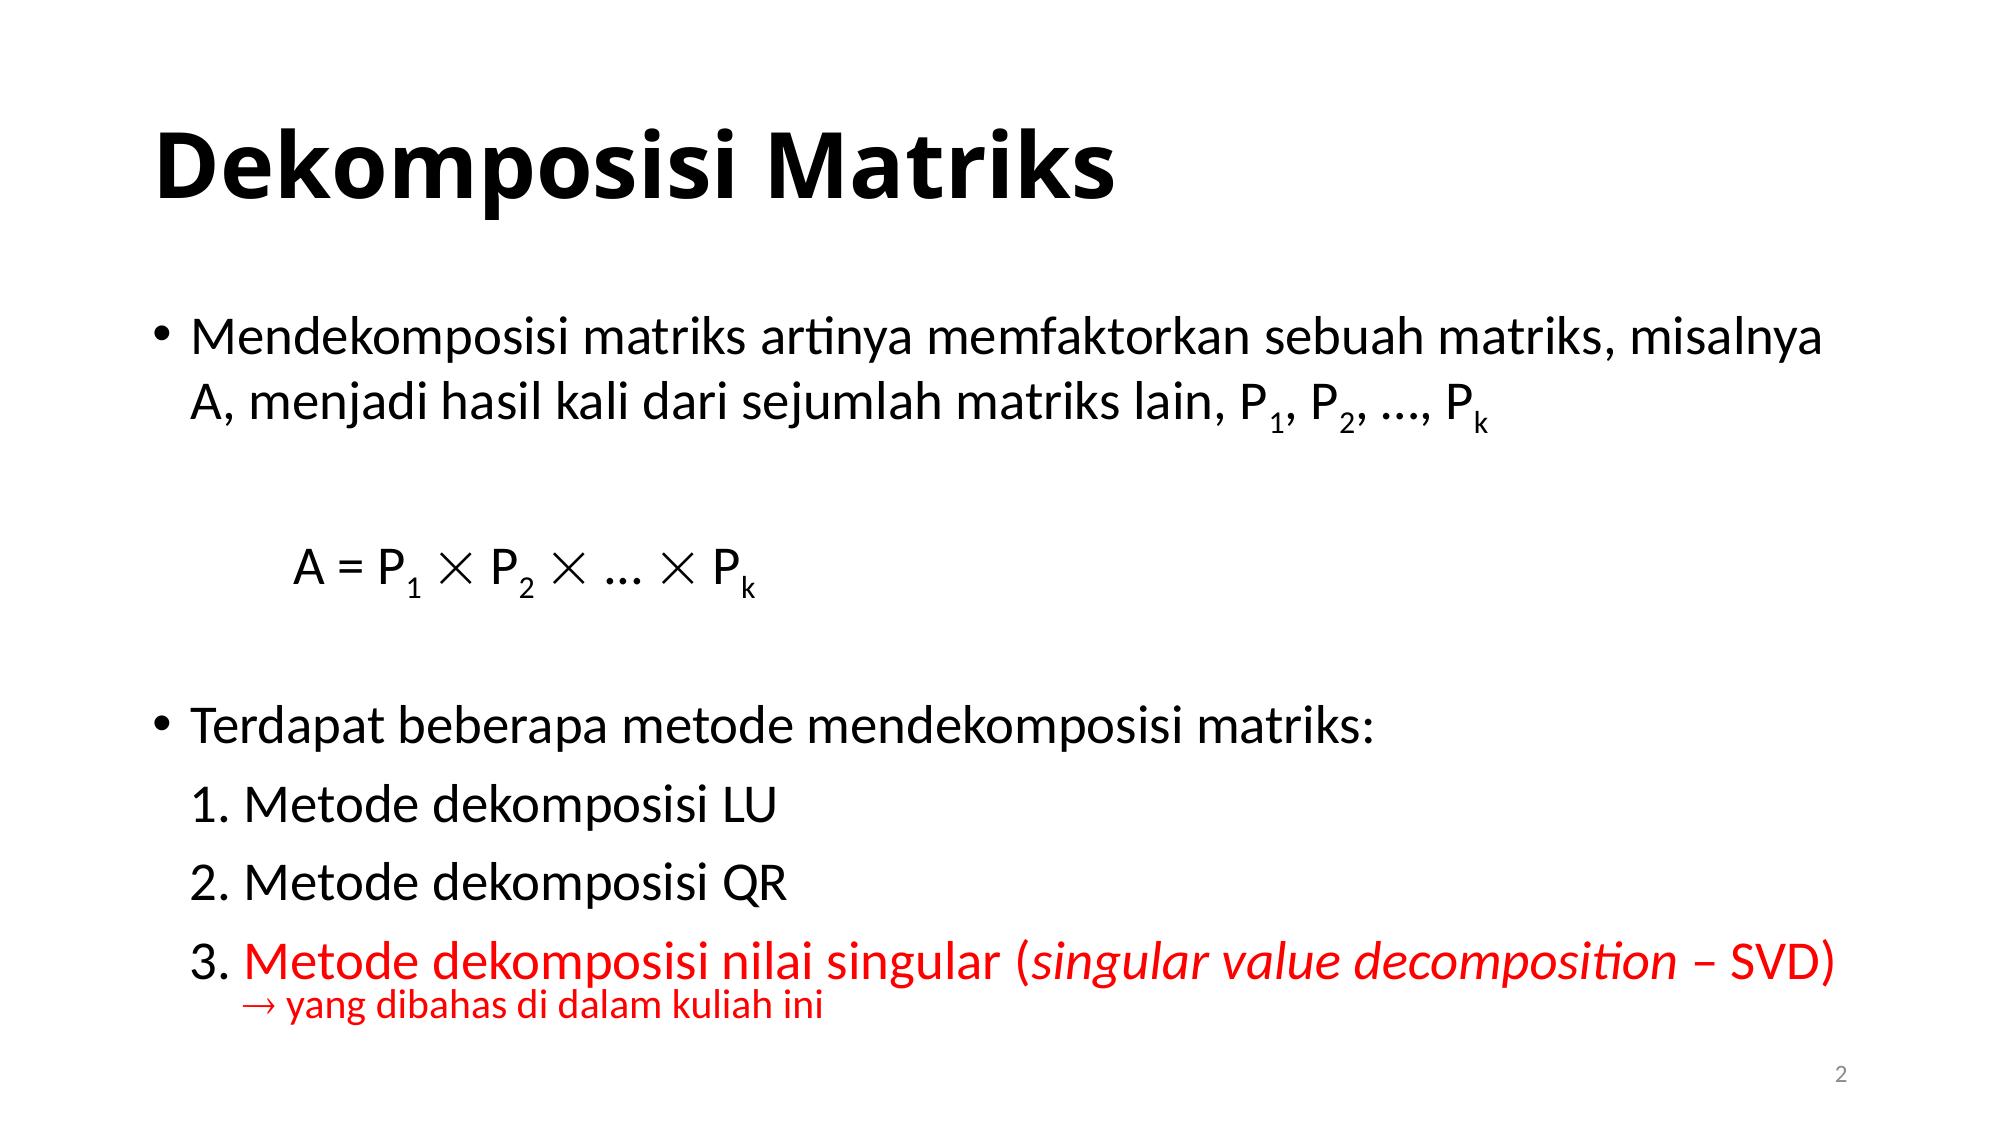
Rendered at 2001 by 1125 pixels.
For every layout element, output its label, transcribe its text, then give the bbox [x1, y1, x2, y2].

text_box  yang dibahas di dalam kuliah ini [228, 969, 840, 1035]
list Mendekomposisi matriks artinya memfaktorkan sebuah matriks, misalnya A, menjadi hasil kali dari sejumlah matriks lain, P1, P2, …, Pk A = P1  P2  ...  Pk Terdapat beberapa metode mendekomposisi matriks: 1. Metode dekomposisi LU 2. Metode dekomposisi QR 3. Metode dekomposisi nilai singular (singular value decomposition – SVD) [137, 299, 1863, 1014]
slide_number 2 [1412, 1042, 1863, 1103]
title Dekomposisi Matriks [137, 59, 1863, 278]
